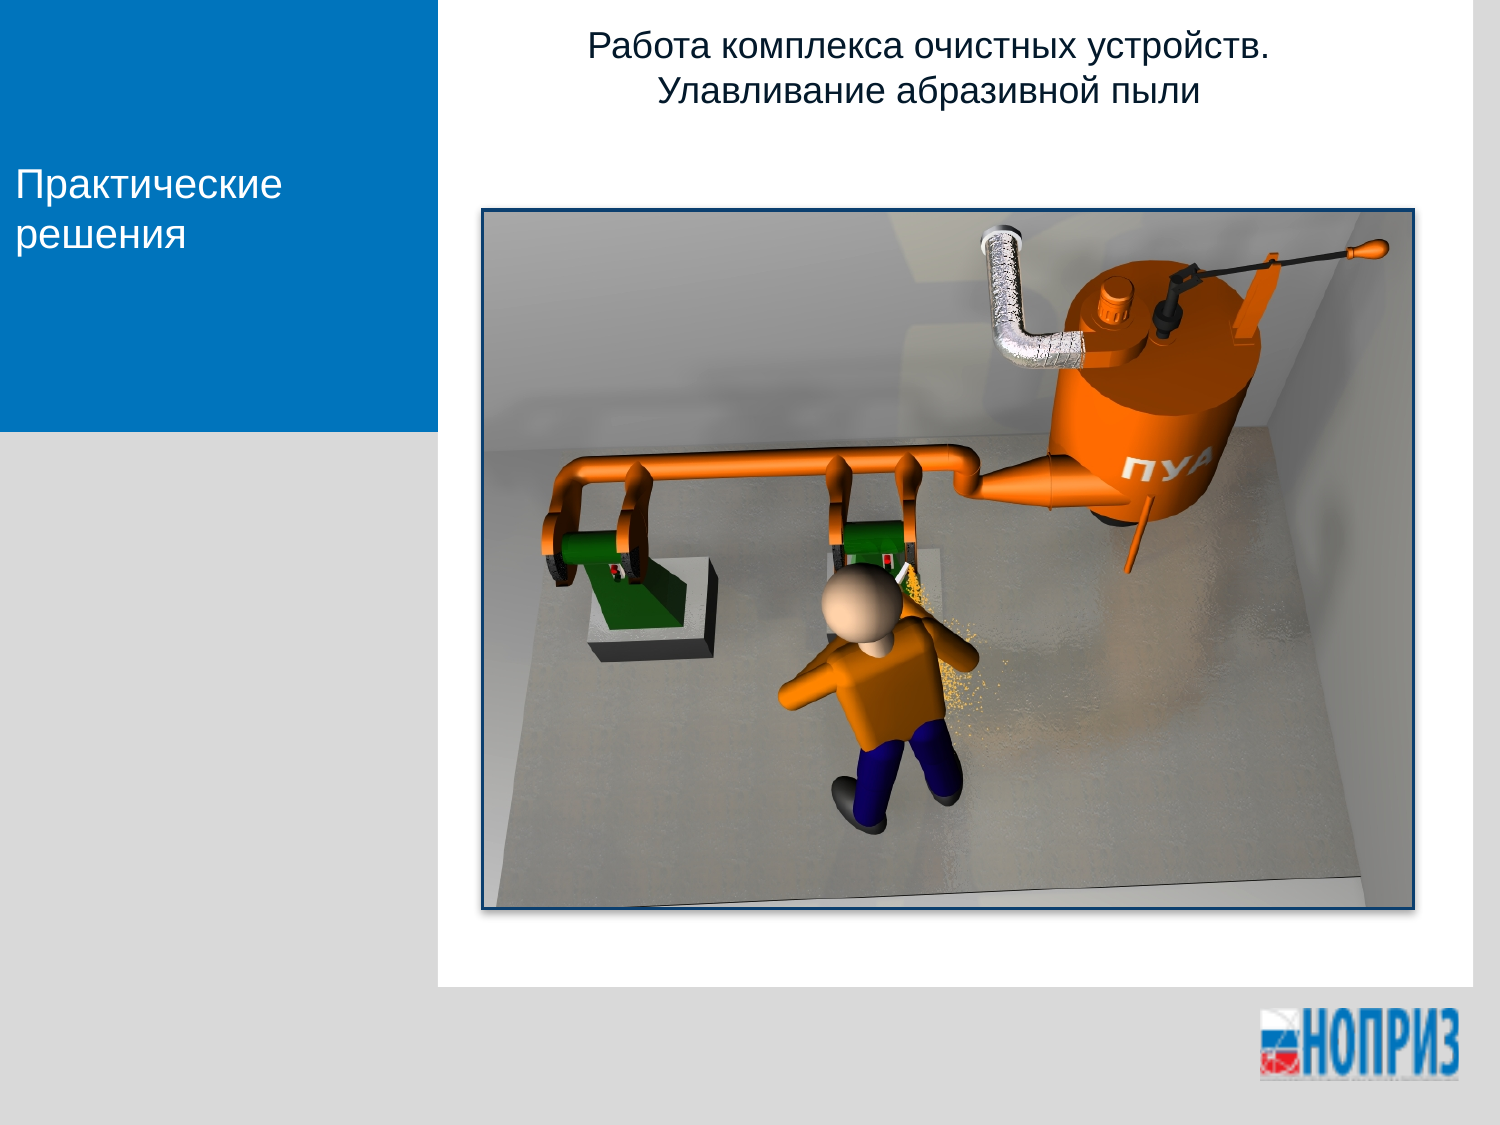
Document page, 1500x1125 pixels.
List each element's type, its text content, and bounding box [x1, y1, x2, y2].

picture [484, 211, 1413, 908]
text_box Работа комплекса очистных устройств. Улавливание абразивной пыли [301, 13, 1500, 118]
title Практические решения [0, 0, 436, 415]
